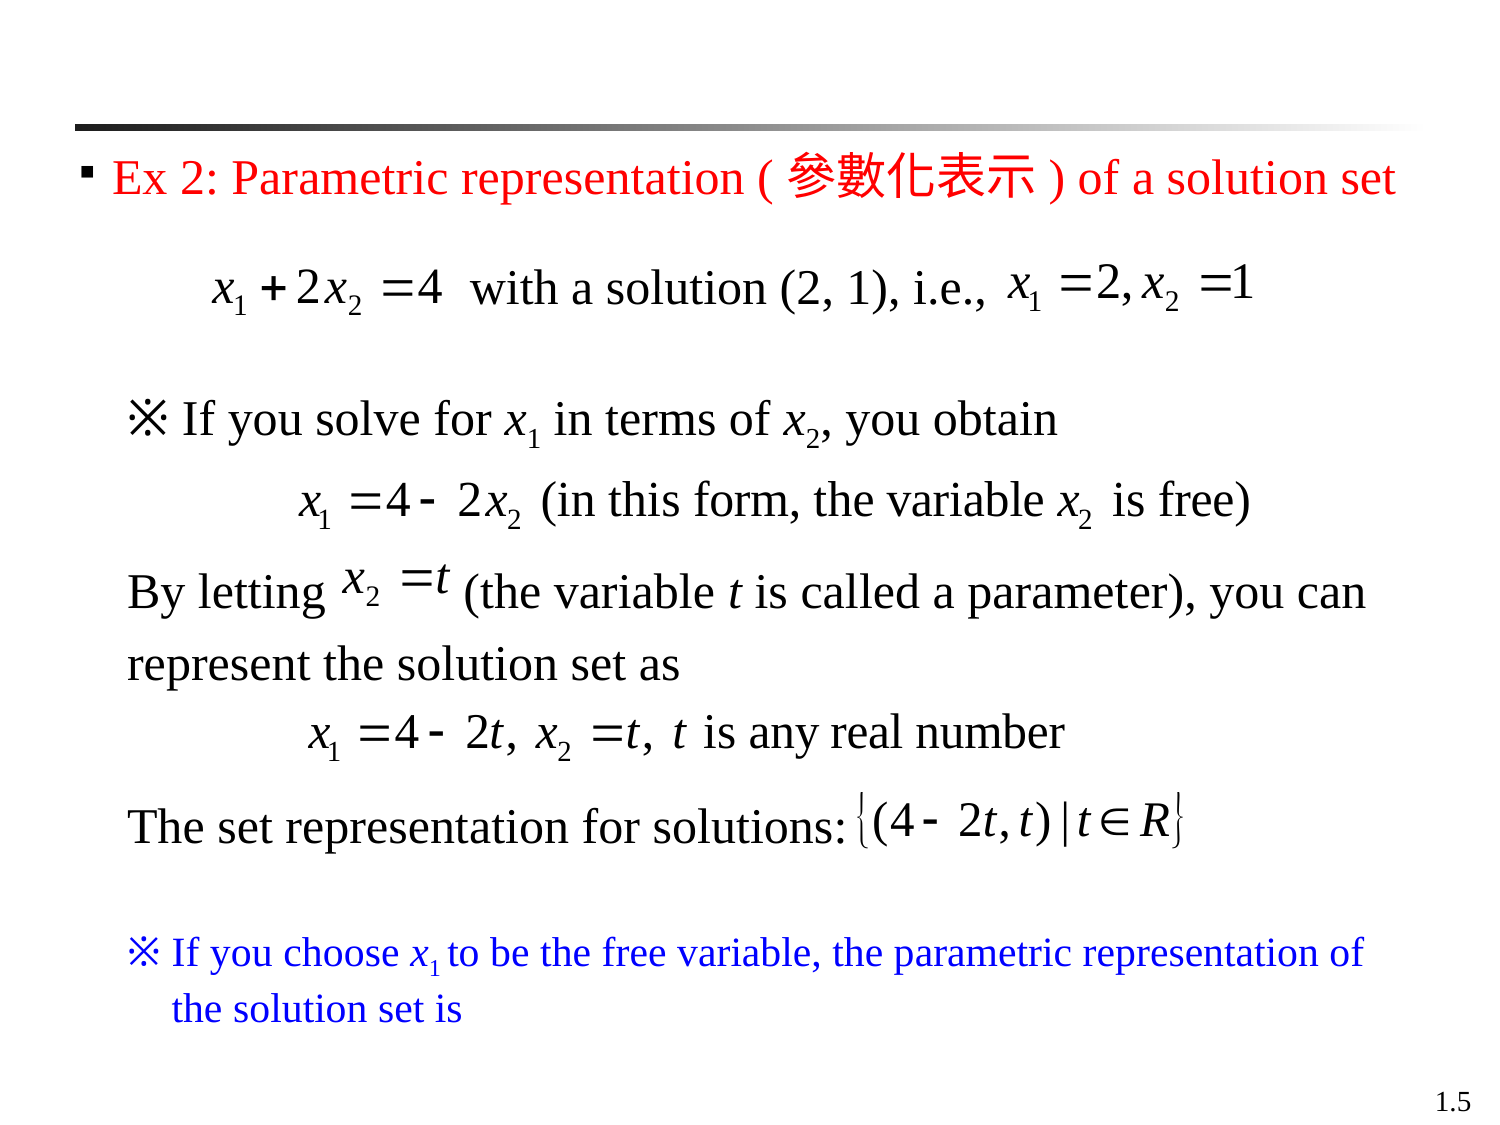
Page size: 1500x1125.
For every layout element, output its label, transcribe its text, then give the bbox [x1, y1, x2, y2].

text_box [336, 548, 457, 611]
text_box ※ If you solve for x1 in terms of x2, you obtain By letting (the variable t is called a parameter), you can represent the solution set as The set representation for solutions: [112, 364, 1413, 853]
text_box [855, 792, 1190, 854]
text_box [298, 698, 1076, 774]
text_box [997, 246, 1260, 320]
slide_number 1.5 [1406, 1066, 1500, 1125]
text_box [288, 466, 1261, 543]
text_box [206, 258, 447, 321]
list Ex 2: Parametric representation (參數化表示) of a solution set [64, 137, 1418, 219]
text_box with a solution (2, 1), i.e., [454, 246, 996, 307]
